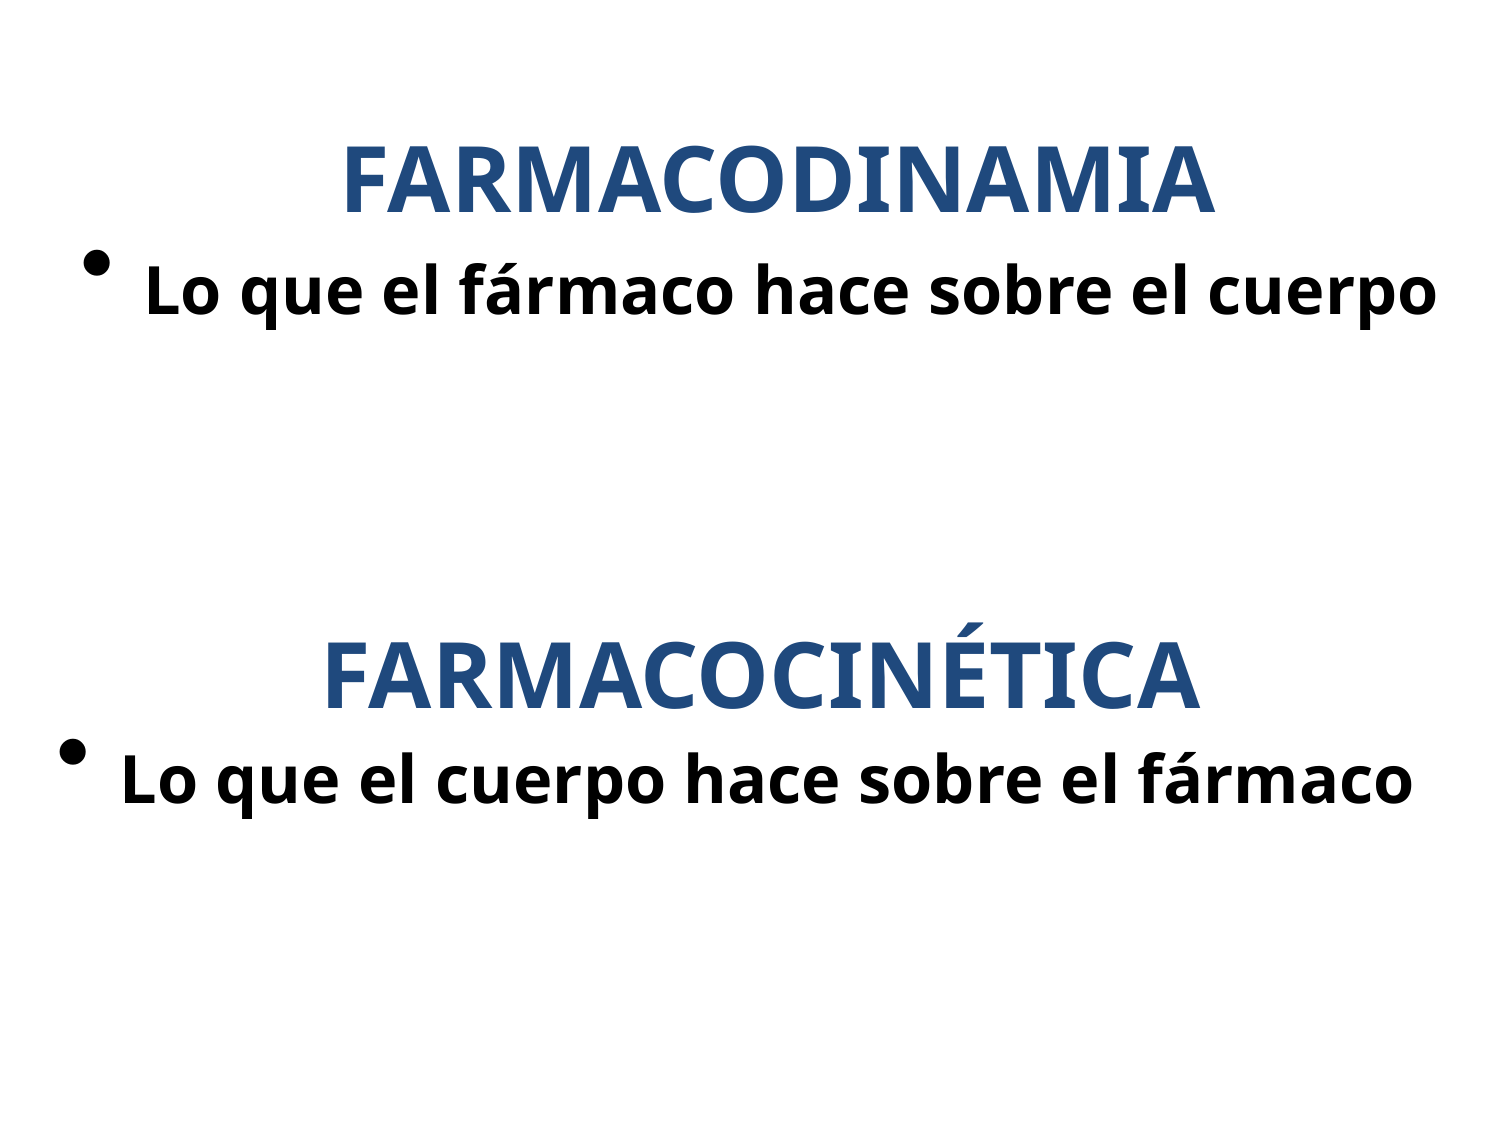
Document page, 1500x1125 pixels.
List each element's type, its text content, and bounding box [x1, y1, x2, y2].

text_box Lo que el cuerpo hace sobre el fármaco [41, 696, 1483, 832]
text_box FARMACOCINÉTICA [123, 621, 1399, 734]
text_box Lo que el fármaco hace sobre el cuerpo [64, 206, 1483, 342]
text_box FARMACODINAMIA [140, 125, 1416, 206]
